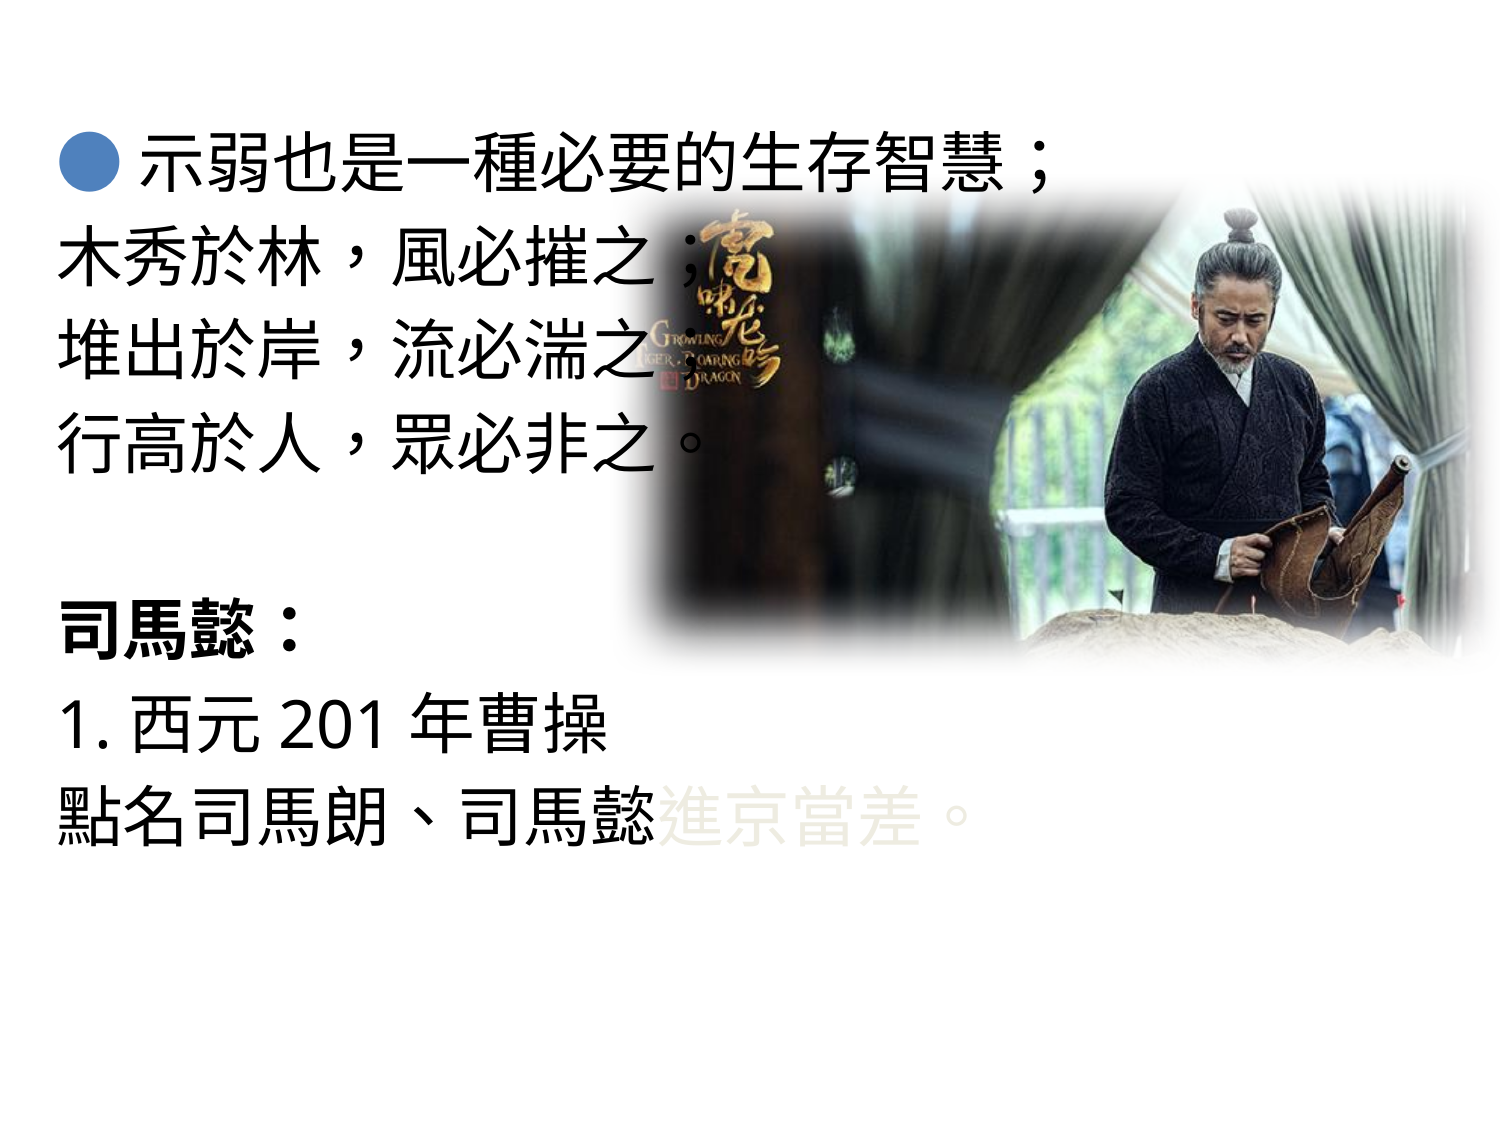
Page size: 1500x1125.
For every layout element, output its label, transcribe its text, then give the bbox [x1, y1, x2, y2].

list ●示弱也是一種必要的生存智慧； 木秀於林，風必摧之； 堆出於岸，流必湍之； 行高於人，眾必非之。 司馬懿： 1.西元201年曹操 點名司馬朗、司馬懿進京當差。 [41, 113, 1425, 1094]
picture [608, 172, 1500, 677]
